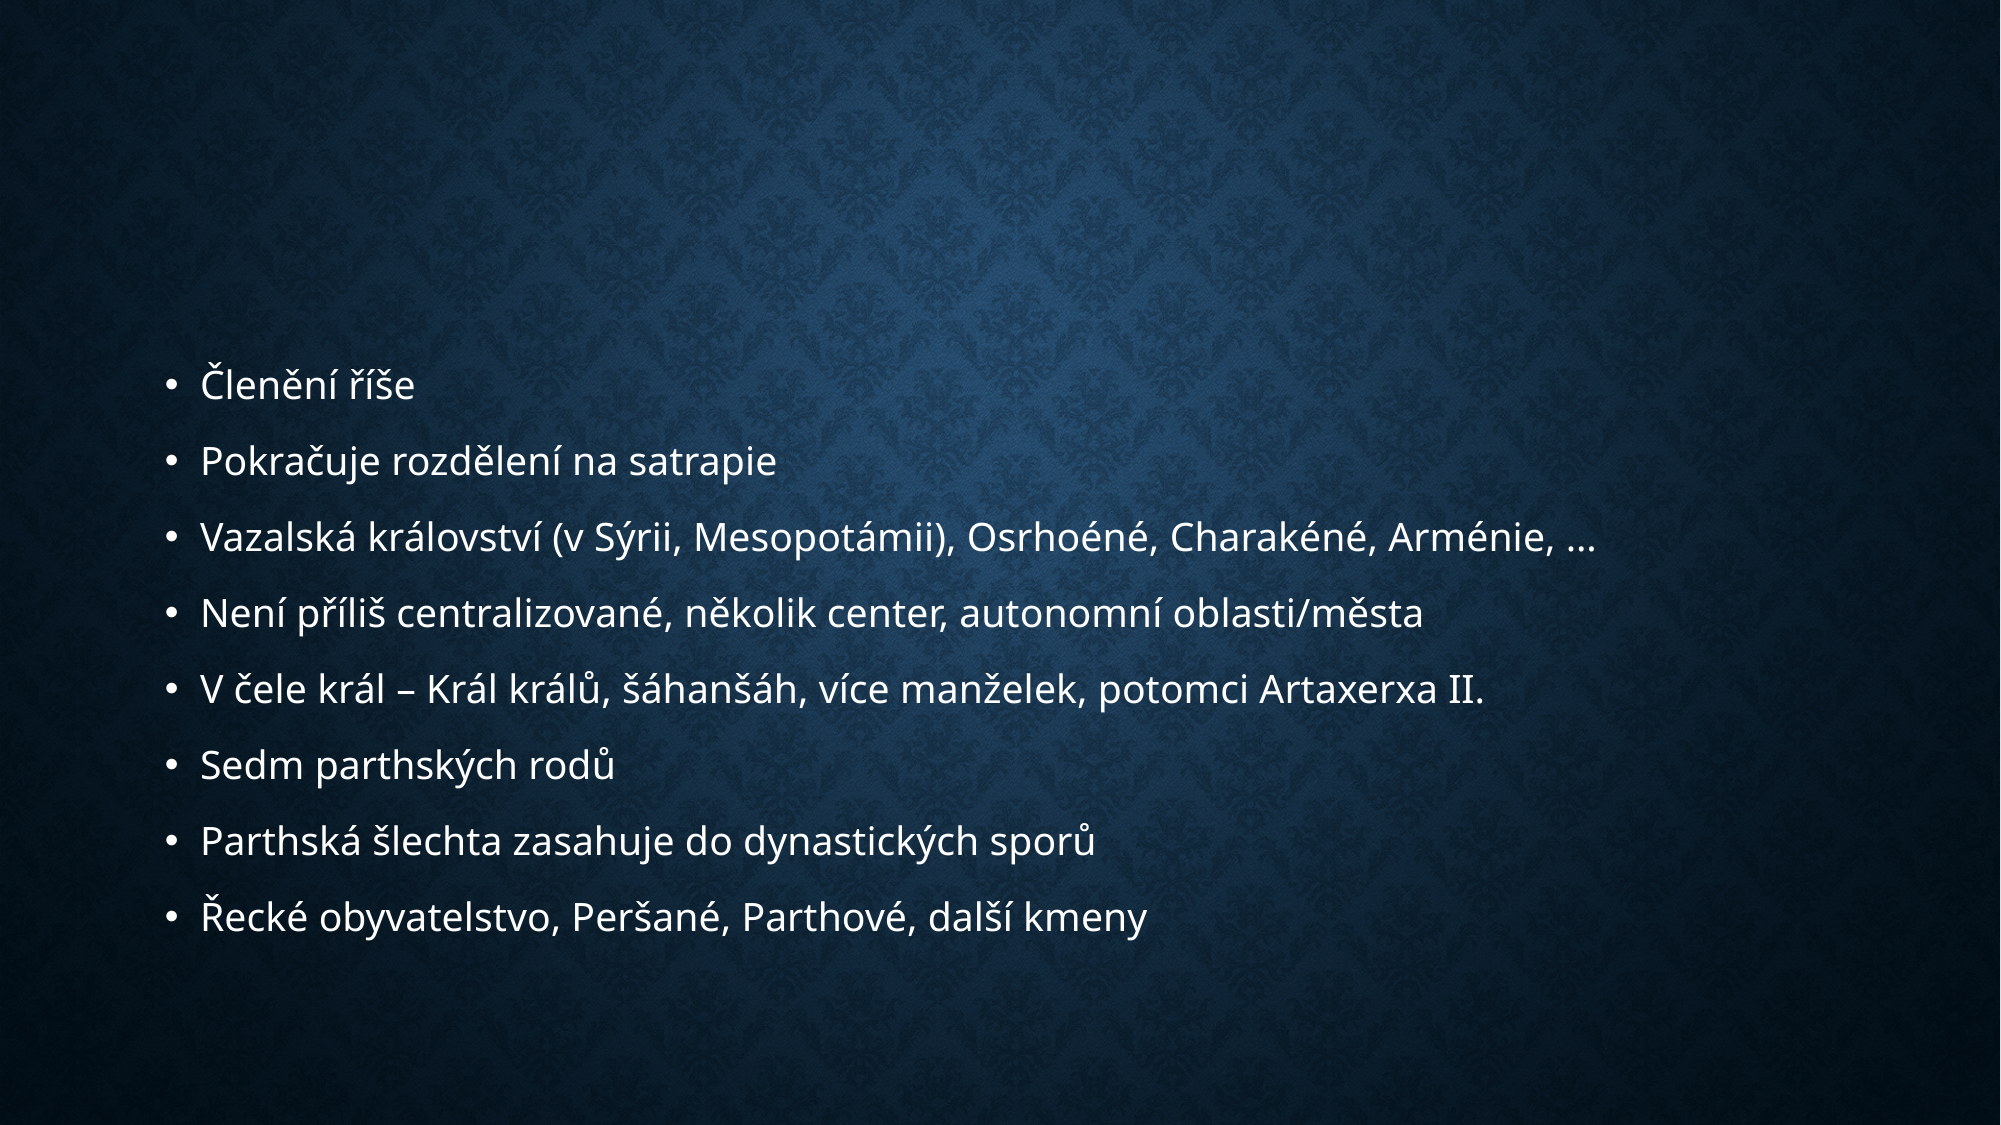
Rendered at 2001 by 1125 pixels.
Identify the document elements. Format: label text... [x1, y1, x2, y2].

list Členění říše Pokračuje rozdělení na satrapie Vazalská království (v Sýrii, Mesopotámii), Osrhoéné, Charakéné, Arménie, … Není příliš centralizované, několik center, autonomní oblasti/města V čele král – Král králů, šáhanšáh, více manželek, potomci Artaxerxa II. Sedm parthských rodů Parthská šlechta zasahuje do dynastických sporů Řecké obyvatelstvo, Peršané, Parthové, další kmeny [149, 343, 1849, 950]
